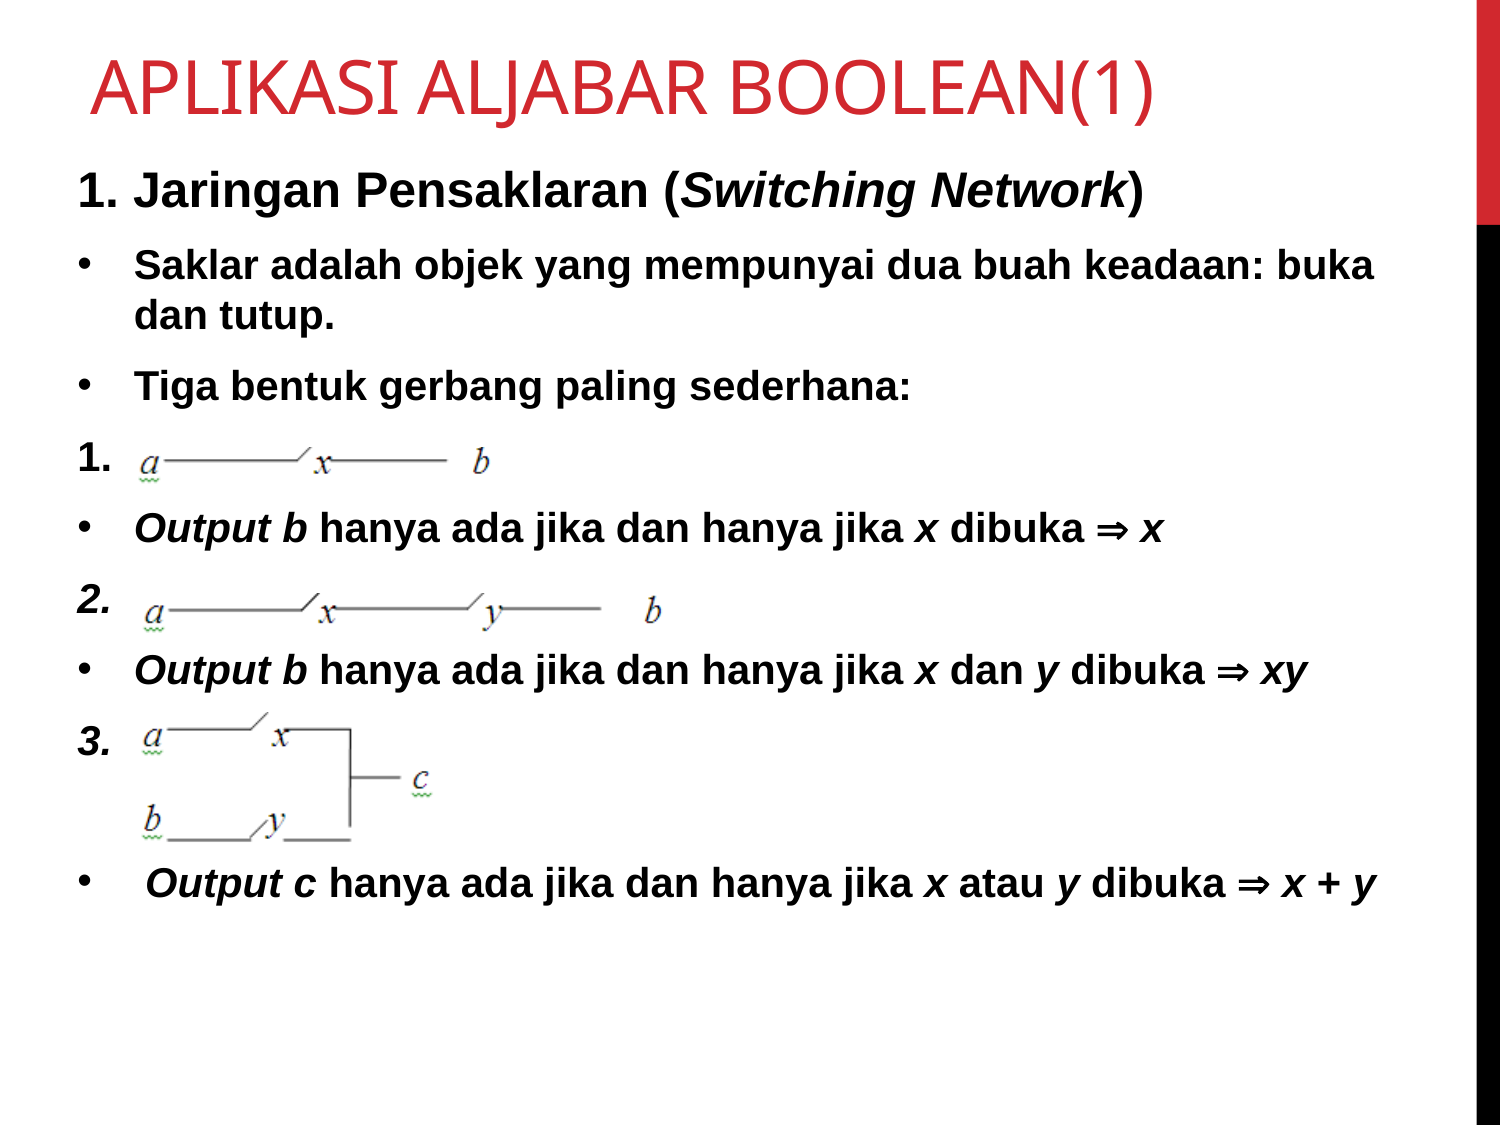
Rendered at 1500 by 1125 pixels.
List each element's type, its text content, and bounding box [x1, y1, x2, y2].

picture [136, 711, 445, 854]
picture [136, 446, 520, 486]
title Aplikasi aljabar boolean(1) [75, 25, 1450, 138]
list 1. Jaringan Pensaklaran (Switching Network) Saklar adalah objek yang mempunyai dua buah keadaan: buka dan tutup. Tiga bentuk gerbang paling sederhana: 1. Output b hanya ada jika dan hanya jika x dibuka  x 2. Output b hanya ada jika dan hanya jika x dan y dibuka  xy 3. Output c hanya ada jika dan hanya jika x atau y dibuka  x + y [62, 149, 1450, 1088]
picture [136, 593, 684, 637]
